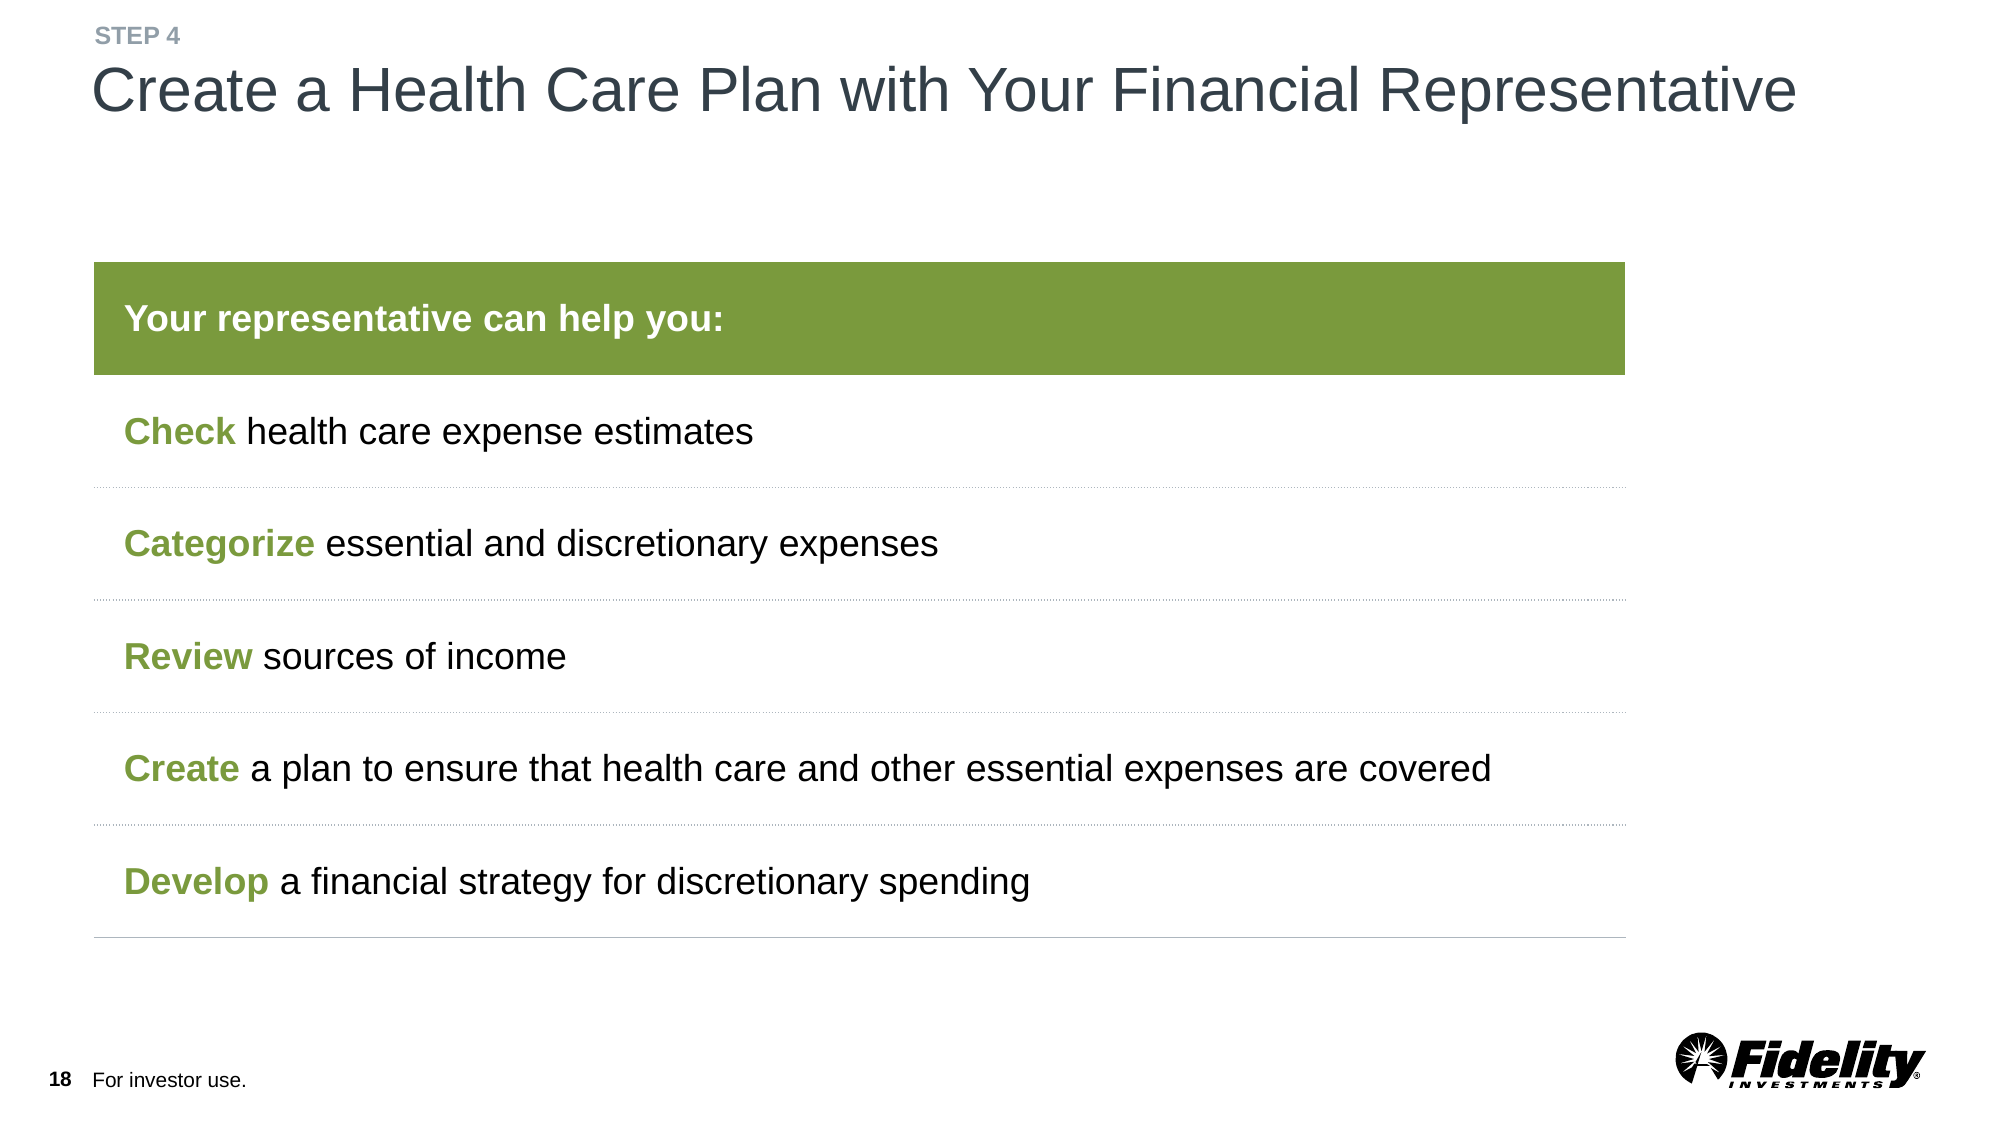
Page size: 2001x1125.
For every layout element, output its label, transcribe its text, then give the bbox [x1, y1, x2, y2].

footer For investor use. [69, 1063, 931, 1093]
text_box STEP 4 [79, 11, 196, 57]
slide_number 18 [0, 1046, 72, 1092]
title Create a Health Care Plan with Your Financial Representative [69, 37, 1861, 176]
table_cell Review sources of income [94, 600, 1624, 713]
table_cell Develop a financial strategy for discretionary spending [94, 825, 1624, 937]
table_header Your representative can help you: [94, 262, 1625, 375]
table_cell Create a plan to ensure that health care and other essential expenses are covered [94, 713, 1624, 825]
table_cell Check health care expense estimates [94, 375, 1624, 488]
table_cell Categorize essential and discretionary expenses [94, 488, 1624, 600]
